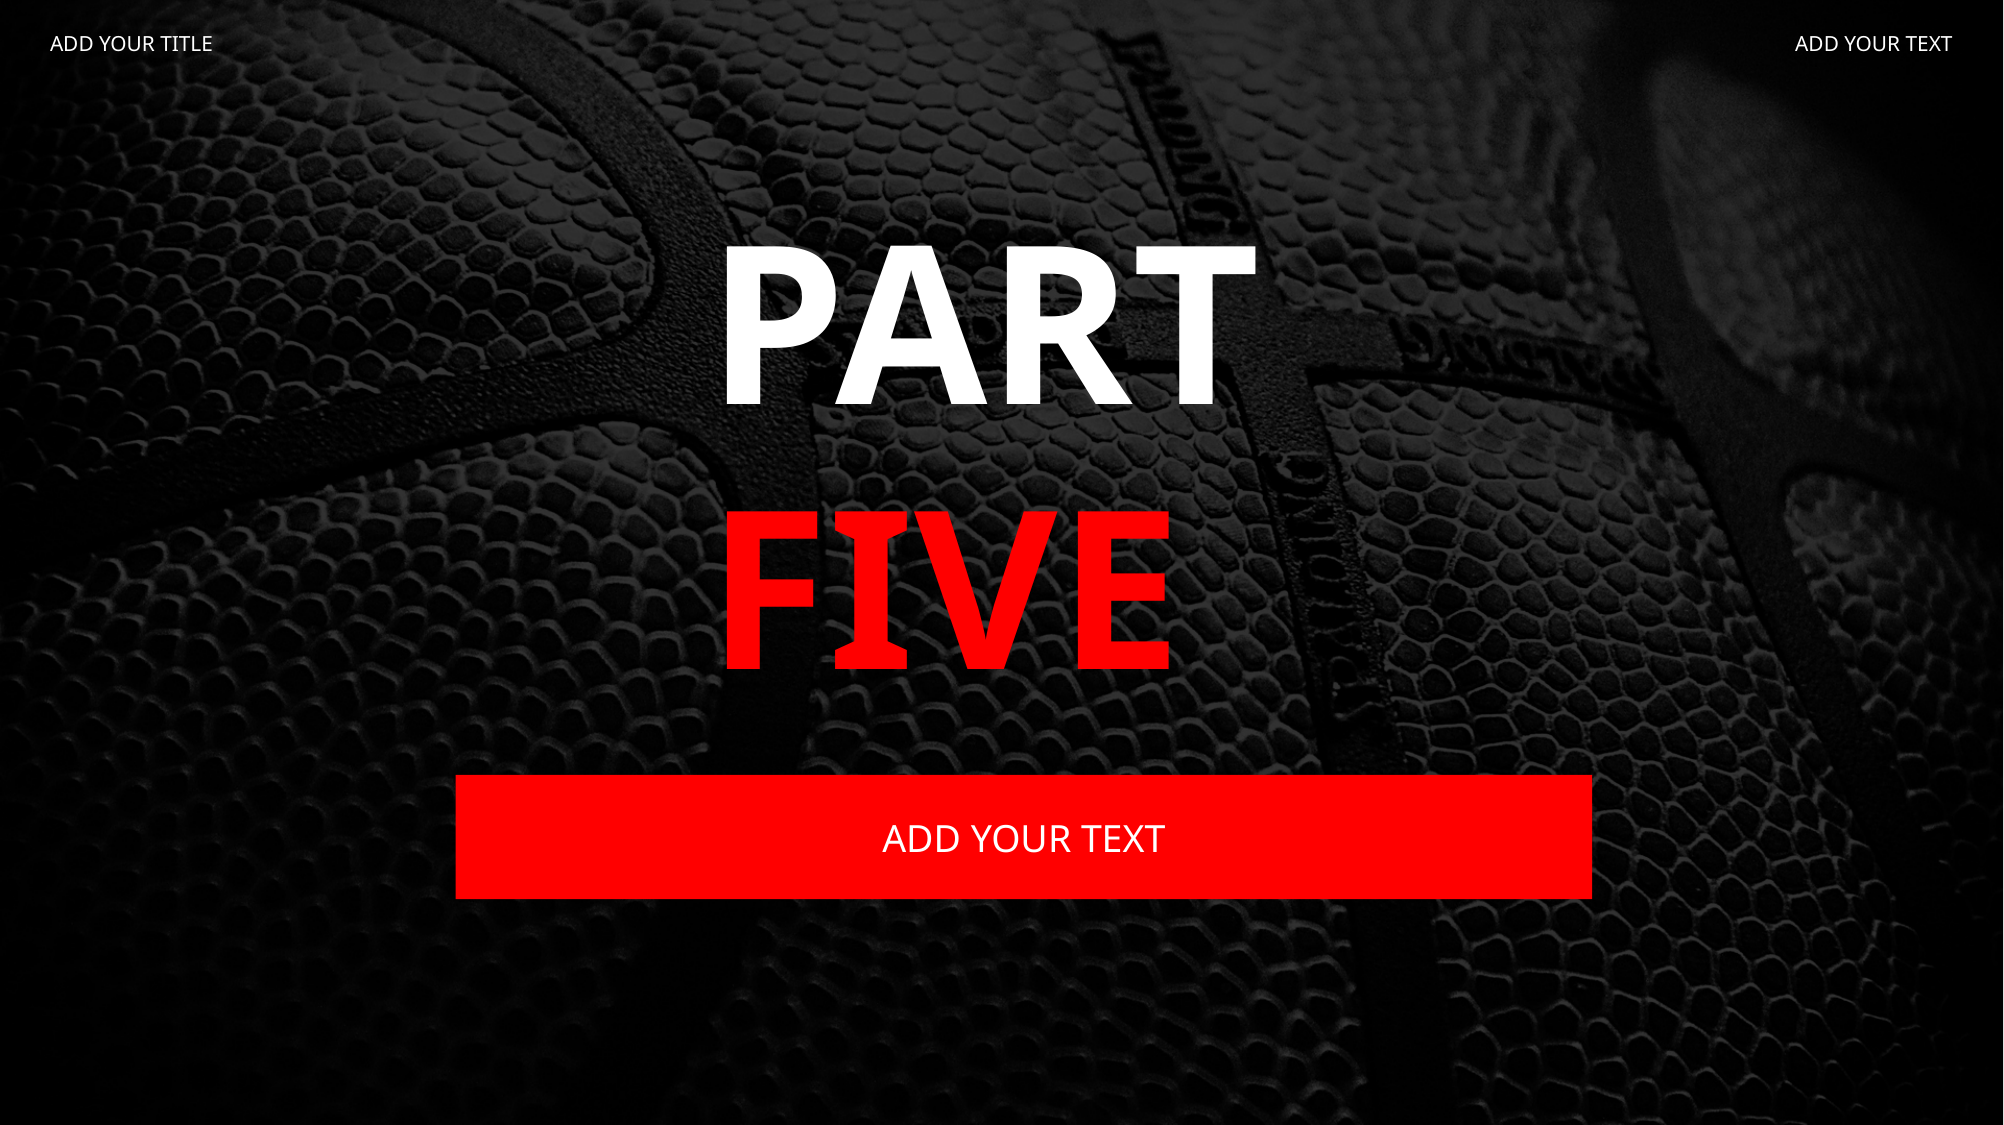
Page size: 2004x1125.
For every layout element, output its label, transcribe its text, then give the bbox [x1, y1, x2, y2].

picture [0, 0, 2004, 1125]
text_box ADD YOUR TITLE [35, 23, 228, 64]
text_box PART FIVE [692, 176, 1355, 722]
text_box ADD YOUR TEXT [455, 774, 1593, 900]
text_box ADD YOUR TEXT [1780, 23, 1968, 64]
